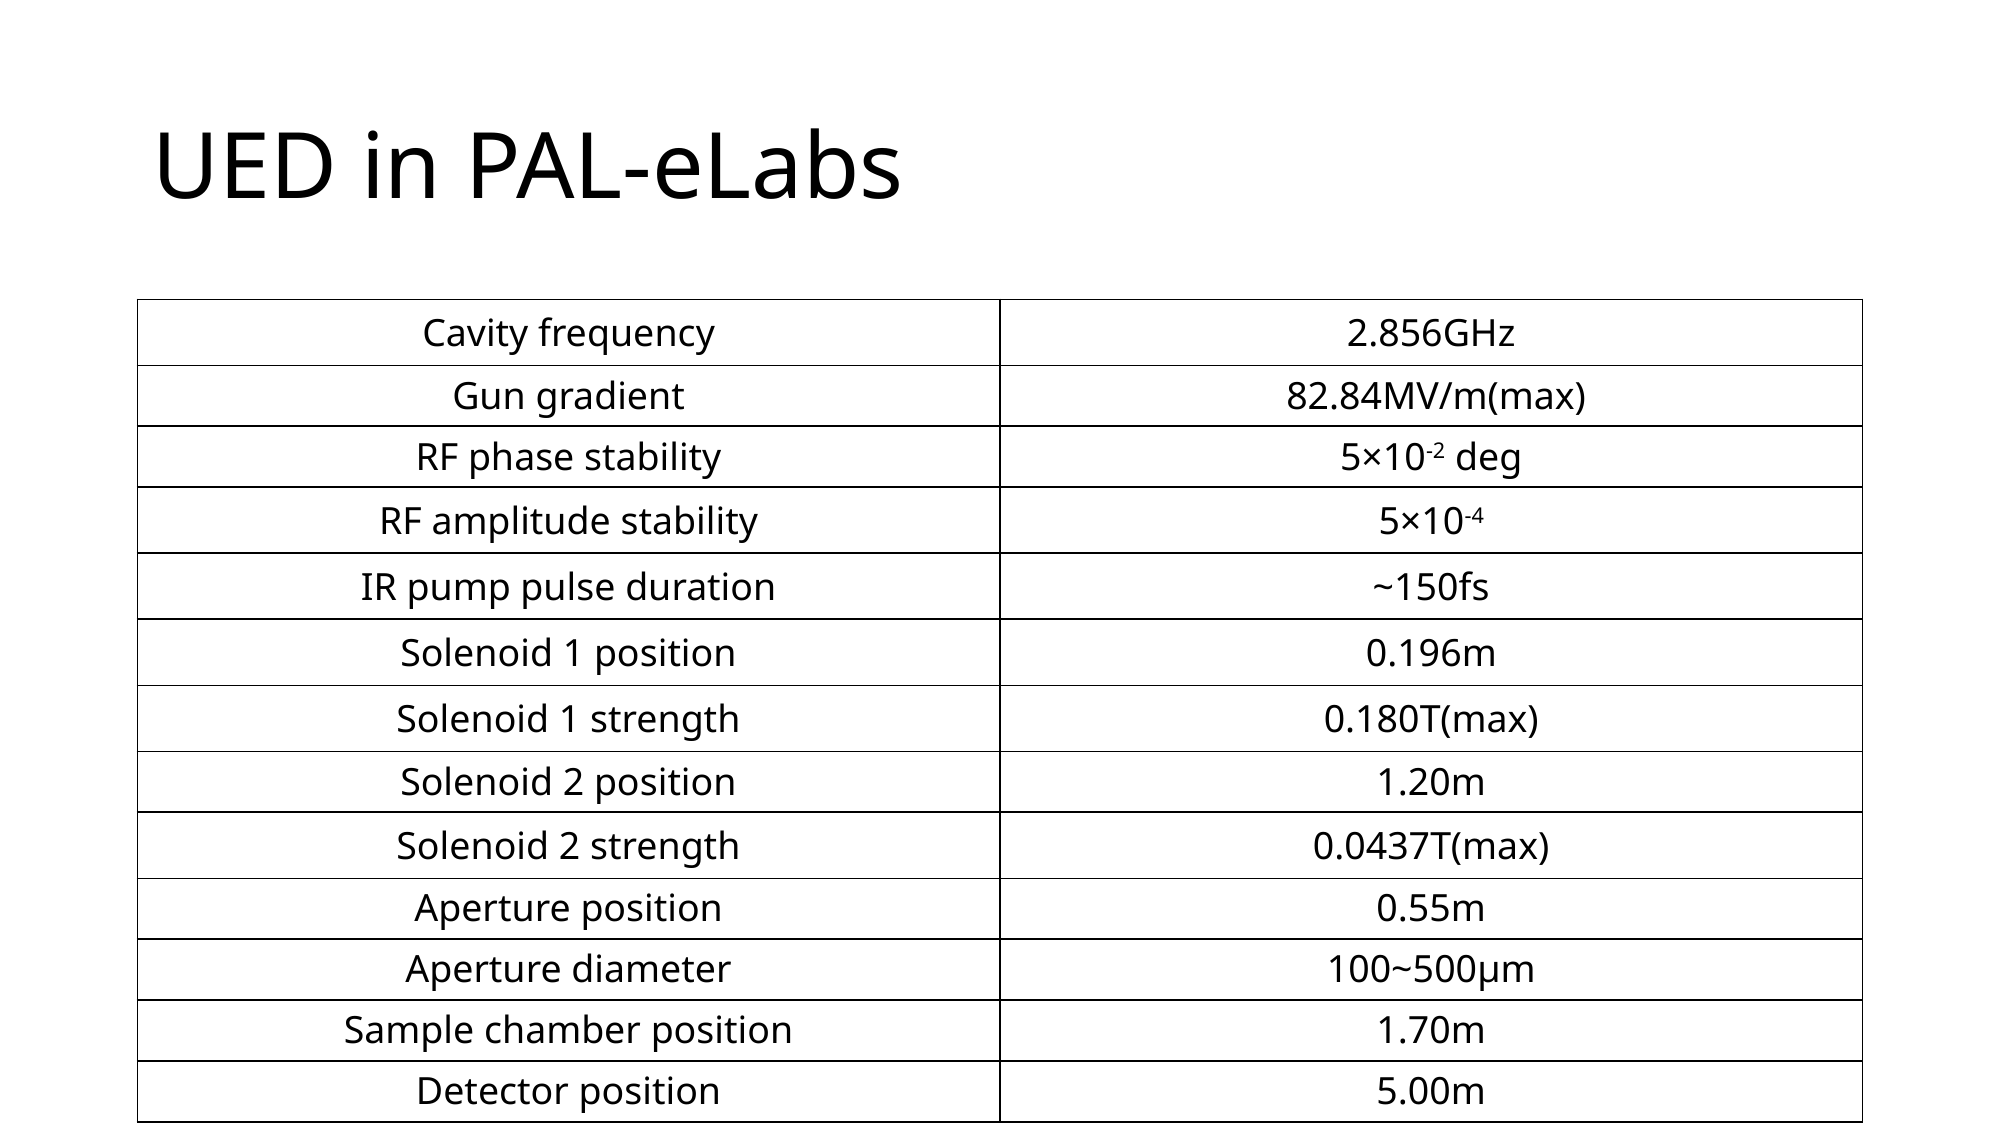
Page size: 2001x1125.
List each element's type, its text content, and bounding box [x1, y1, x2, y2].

table_header 2.856GHz [1001, 300, 1862, 365]
table_cell 82.84MV/m(max) [1001, 366, 1862, 425]
table_cell 0.0437T(max) [1001, 813, 1862, 878]
table_header Cavity frequency [138, 300, 999, 365]
table_cell 5×10-4 [1001, 488, 1862, 552]
table_cell RF amplitude stability [138, 488, 999, 552]
table_cell Aperture position [138, 879, 999, 938]
table_cell 0.196m [1001, 620, 1862, 685]
title UED in PAL-eLabs [137, 59, 1863, 278]
table_cell 100~500μm [1001, 940, 1862, 999]
table_cell Solenoid 2 position [138, 752, 999, 811]
table_cell 5.00m [1001, 1062, 1862, 1121]
table_cell ~150fs [1001, 554, 1862, 618]
table_cell Detector position [138, 1062, 999, 1121]
table_cell Sample chamber position [138, 1001, 999, 1060]
table_cell RF phase stability [138, 427, 999, 486]
table_cell Aperture diameter [138, 940, 999, 999]
table_cell 0.55m [1001, 879, 1862, 938]
table_cell Gun gradient [138, 366, 999, 425]
table_cell IR pump pulse duration [138, 554, 999, 618]
table_cell 5×10-2 deg [1001, 427, 1862, 486]
table_cell 1.20m [1001, 752, 1862, 811]
table_cell Solenoid 2 strength [138, 813, 999, 878]
table_cell Solenoid 1 strength [138, 686, 999, 751]
table_cell 1.70m [1001, 1001, 1862, 1060]
table_cell Solenoid 1 position [138, 620, 999, 685]
table_cell 0.180T(max) [1001, 686, 1862, 751]
